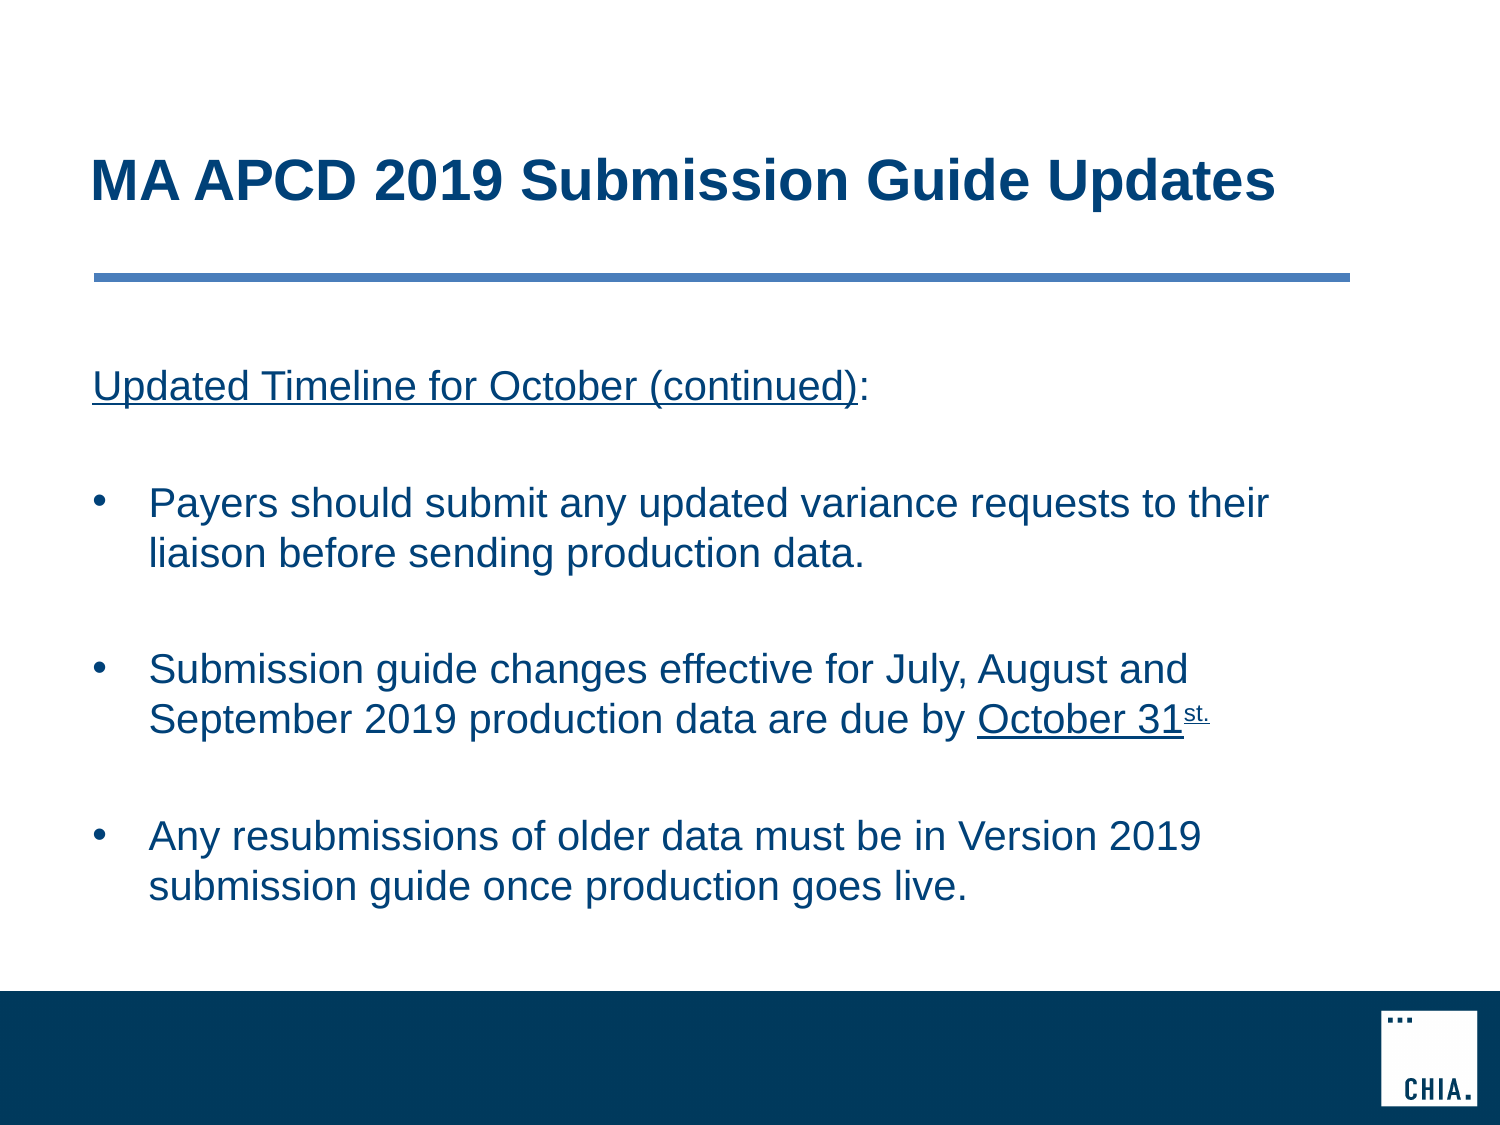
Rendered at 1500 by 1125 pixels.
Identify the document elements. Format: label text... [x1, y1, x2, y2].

subtitle Updated Timeline for October (continued): Payers should submit any updated variance requests to their liaison before sending production data. Submission guide changes effective for July, August and September 2019 production data are due by October 31st. Any resubmissions of older data must be in Version 2019 submission guide once production goes live. [77, 351, 1351, 955]
title MA APCD 2019 Submission Guide Updates [75, 93, 1351, 261]
picture [0, 991, 1500, 1125]
